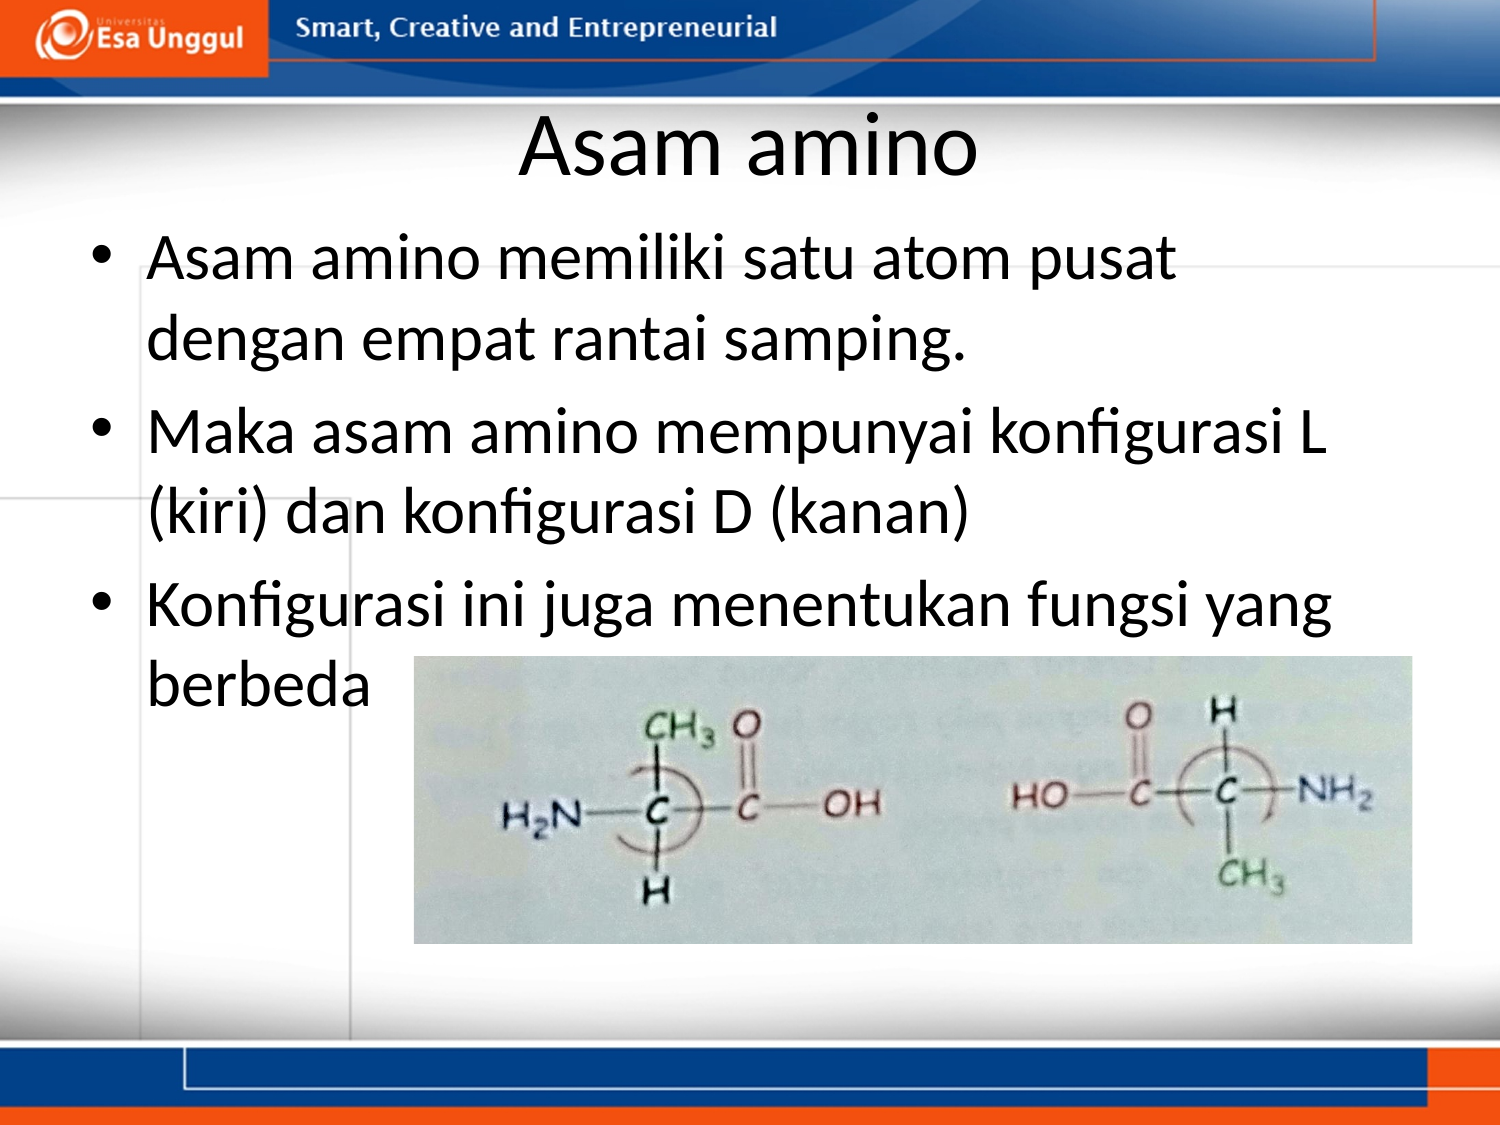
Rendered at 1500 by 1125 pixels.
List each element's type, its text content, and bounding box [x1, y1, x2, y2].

picture [0, 0, 1500, 1125]
title Asam amino [75, 45, 1425, 233]
list Asam amino memiliki satu atom pusat dengan empat rantai samping. Maka asam amino mempunyai konfigurasi L (kiri) dan konfigurasi D (kanan) Konfigurasi ini juga menentukan fungsi yang berbeda [75, 205, 1399, 388]
